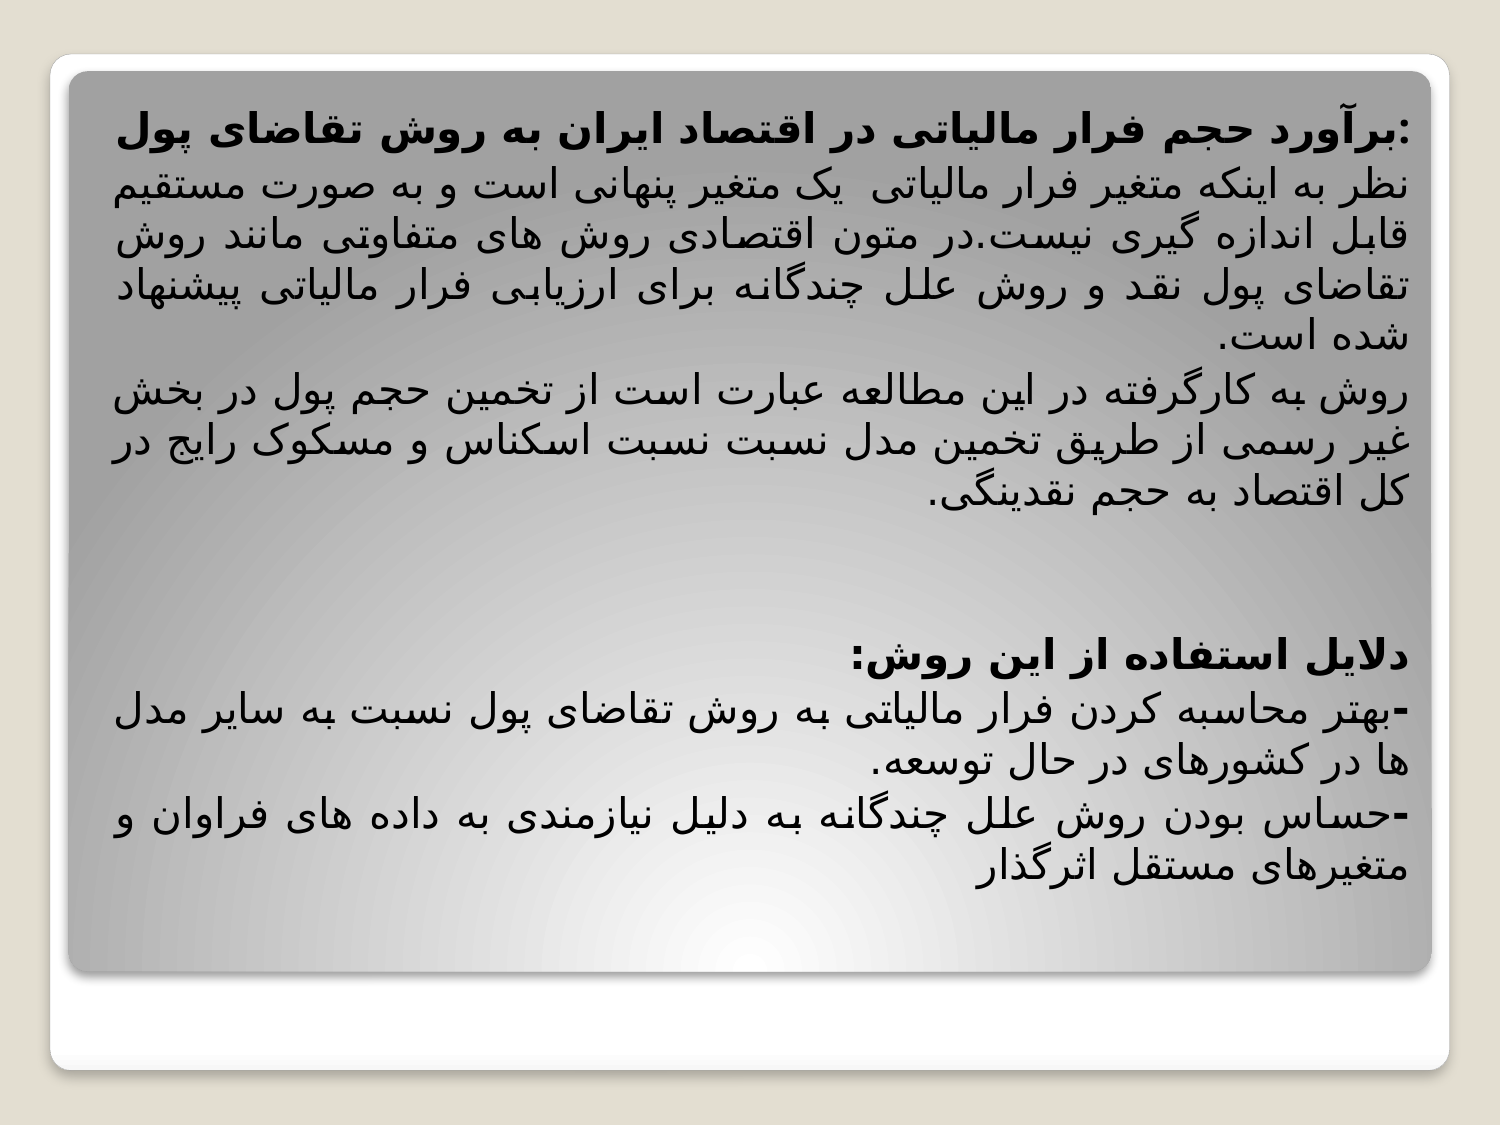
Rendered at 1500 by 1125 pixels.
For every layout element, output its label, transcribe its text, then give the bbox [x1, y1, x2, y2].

list برآورد حجم فرار مالیاتی در اقتصاد ایران به روش تقاضای پول: نظر به اینکه متغیر فرار مالیاتی یک متغیر پنهانی است و به صورت مستقیم قابل اندازه گیری نیست.در متون اقتصادی روش های متفاوتی مانند روش تقاضای پول نقد و روش علل چندگانه برای ارزیابی فرار مالیاتی پیشنهاد شده است. روش به کارگرفته در این مطالعه عبارت است از تخمین حجم پول در بخش غیر رسمی از طریق تخمین مدل نسبت نسبت اسکناس و مسکوک رایج در کل اقتصاد به حجم نقدینگی. دلایل استفاده از این روش: -بهتر محاسبه کردن فرار مالیاتی به روش تقاضای پول نسبت به سایر مدل ها در کشورهای در حال توسعه. -حساس بودن روش علل چندگانه به دلیل نیازمندی به داده های فراوان و متغیرهای مستقل اثرگذار [82, 86, 1425, 950]
